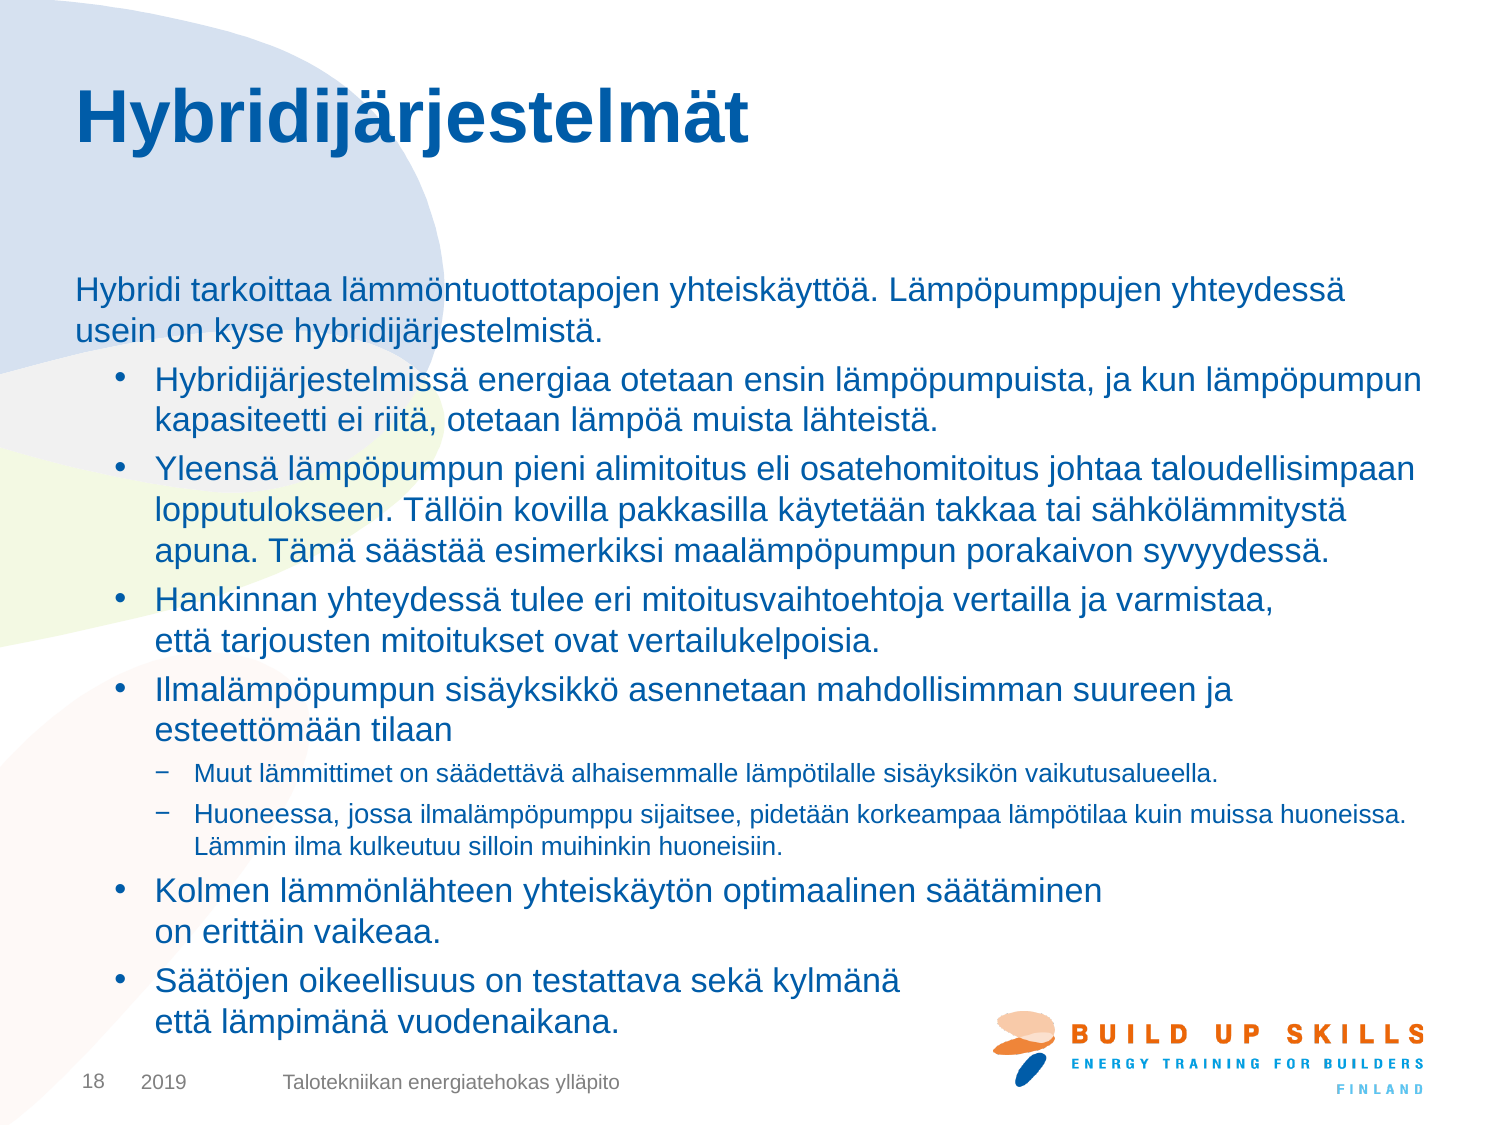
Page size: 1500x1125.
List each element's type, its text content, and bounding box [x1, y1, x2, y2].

title Hybridijärjestelmät [75, 78, 1425, 267]
list Hybridi tarkoittaa lämmöntuottotapojen yhteiskäyttöä. Lämpöpumppujen yhteydessä usein on kyse hybridijärjestelmistä. Hybridijärjestelmissä energiaa otetaan ensin lämpöpumpuista, ja kun lämpöpumpun kapasiteetti ei riitä, otetaan lämpöä muista lähteistä. Yleensä lämpöpumpun pieni alimitoitus eli osatehomitoitus johtaa taloudellisimpaan lopputulokseen. Tällöin kovilla pakkasilla käytetään takkaa tai sähkölämmitystä apuna. Tämä säästää esimerkiksi maalämpöpumpun porakaivon syvyydessä. Hankinnan yhteydessä tulee eri mitoitusvaihtoehtoja vertailla ja varmistaa, että tarjousten mitoitukset ovat vertailukelpoisia. Ilmalämpöpumpun sisäyksikkö asennetaan mahdollisimman suureen ja esteettömään tilaan Muut lämmittimet on säädettävä alhaisemmalle lämpötilalle sisäyksikön vaikutusalueella. Huoneessa, jossa ilmalämpöpumppu sijaitsee, pidetään korkeampaa lämpötilaa kuin muissa huoneissa. Lämmin ilma kulkeutuu silloin muihinkin huoneisiin. Kolmen lämmönlähteen yhteiskäytön optimaalinen säätäminen on erittäin vaikeaa. Säätöjen oikeellisuus on testattava sekä kylmänä että lämpimänä vuodenaikana. [75, 267, 1425, 1060]
picture [993, 1060, 1424, 1094]
